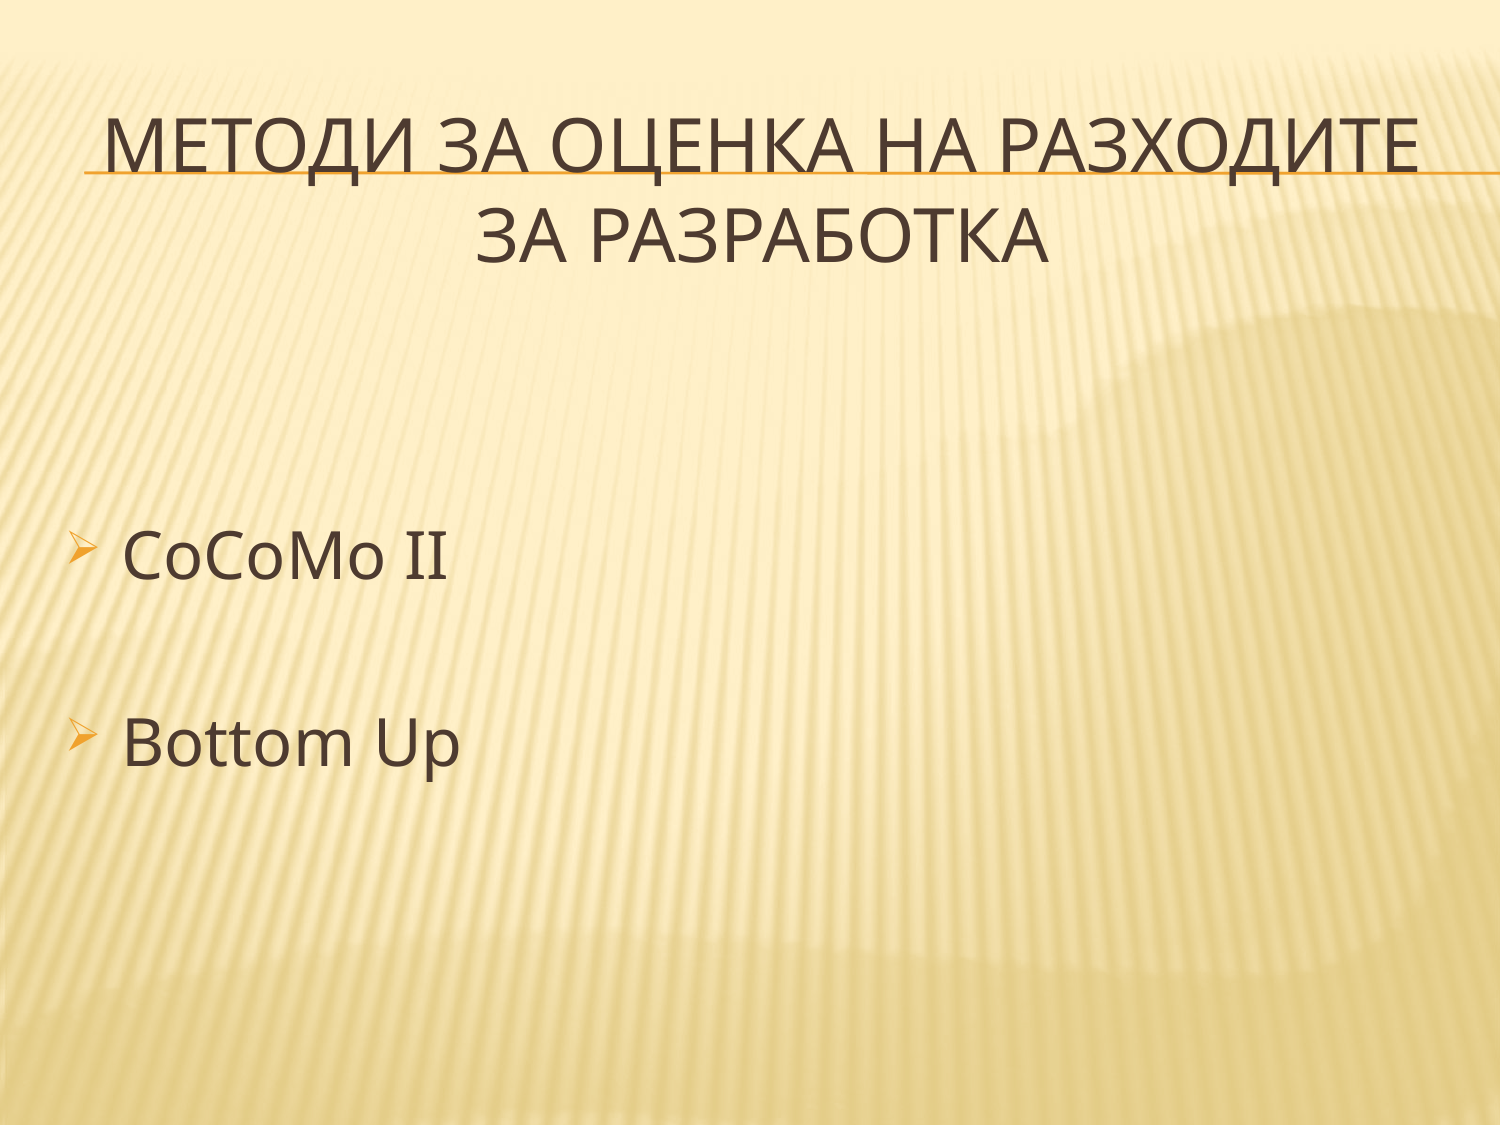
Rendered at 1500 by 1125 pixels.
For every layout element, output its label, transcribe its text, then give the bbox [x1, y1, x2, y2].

list CoCoMo II Bottom Up [50, 412, 1475, 998]
title Методи за оценка на разходите за разработка [50, 75, 1475, 300]
